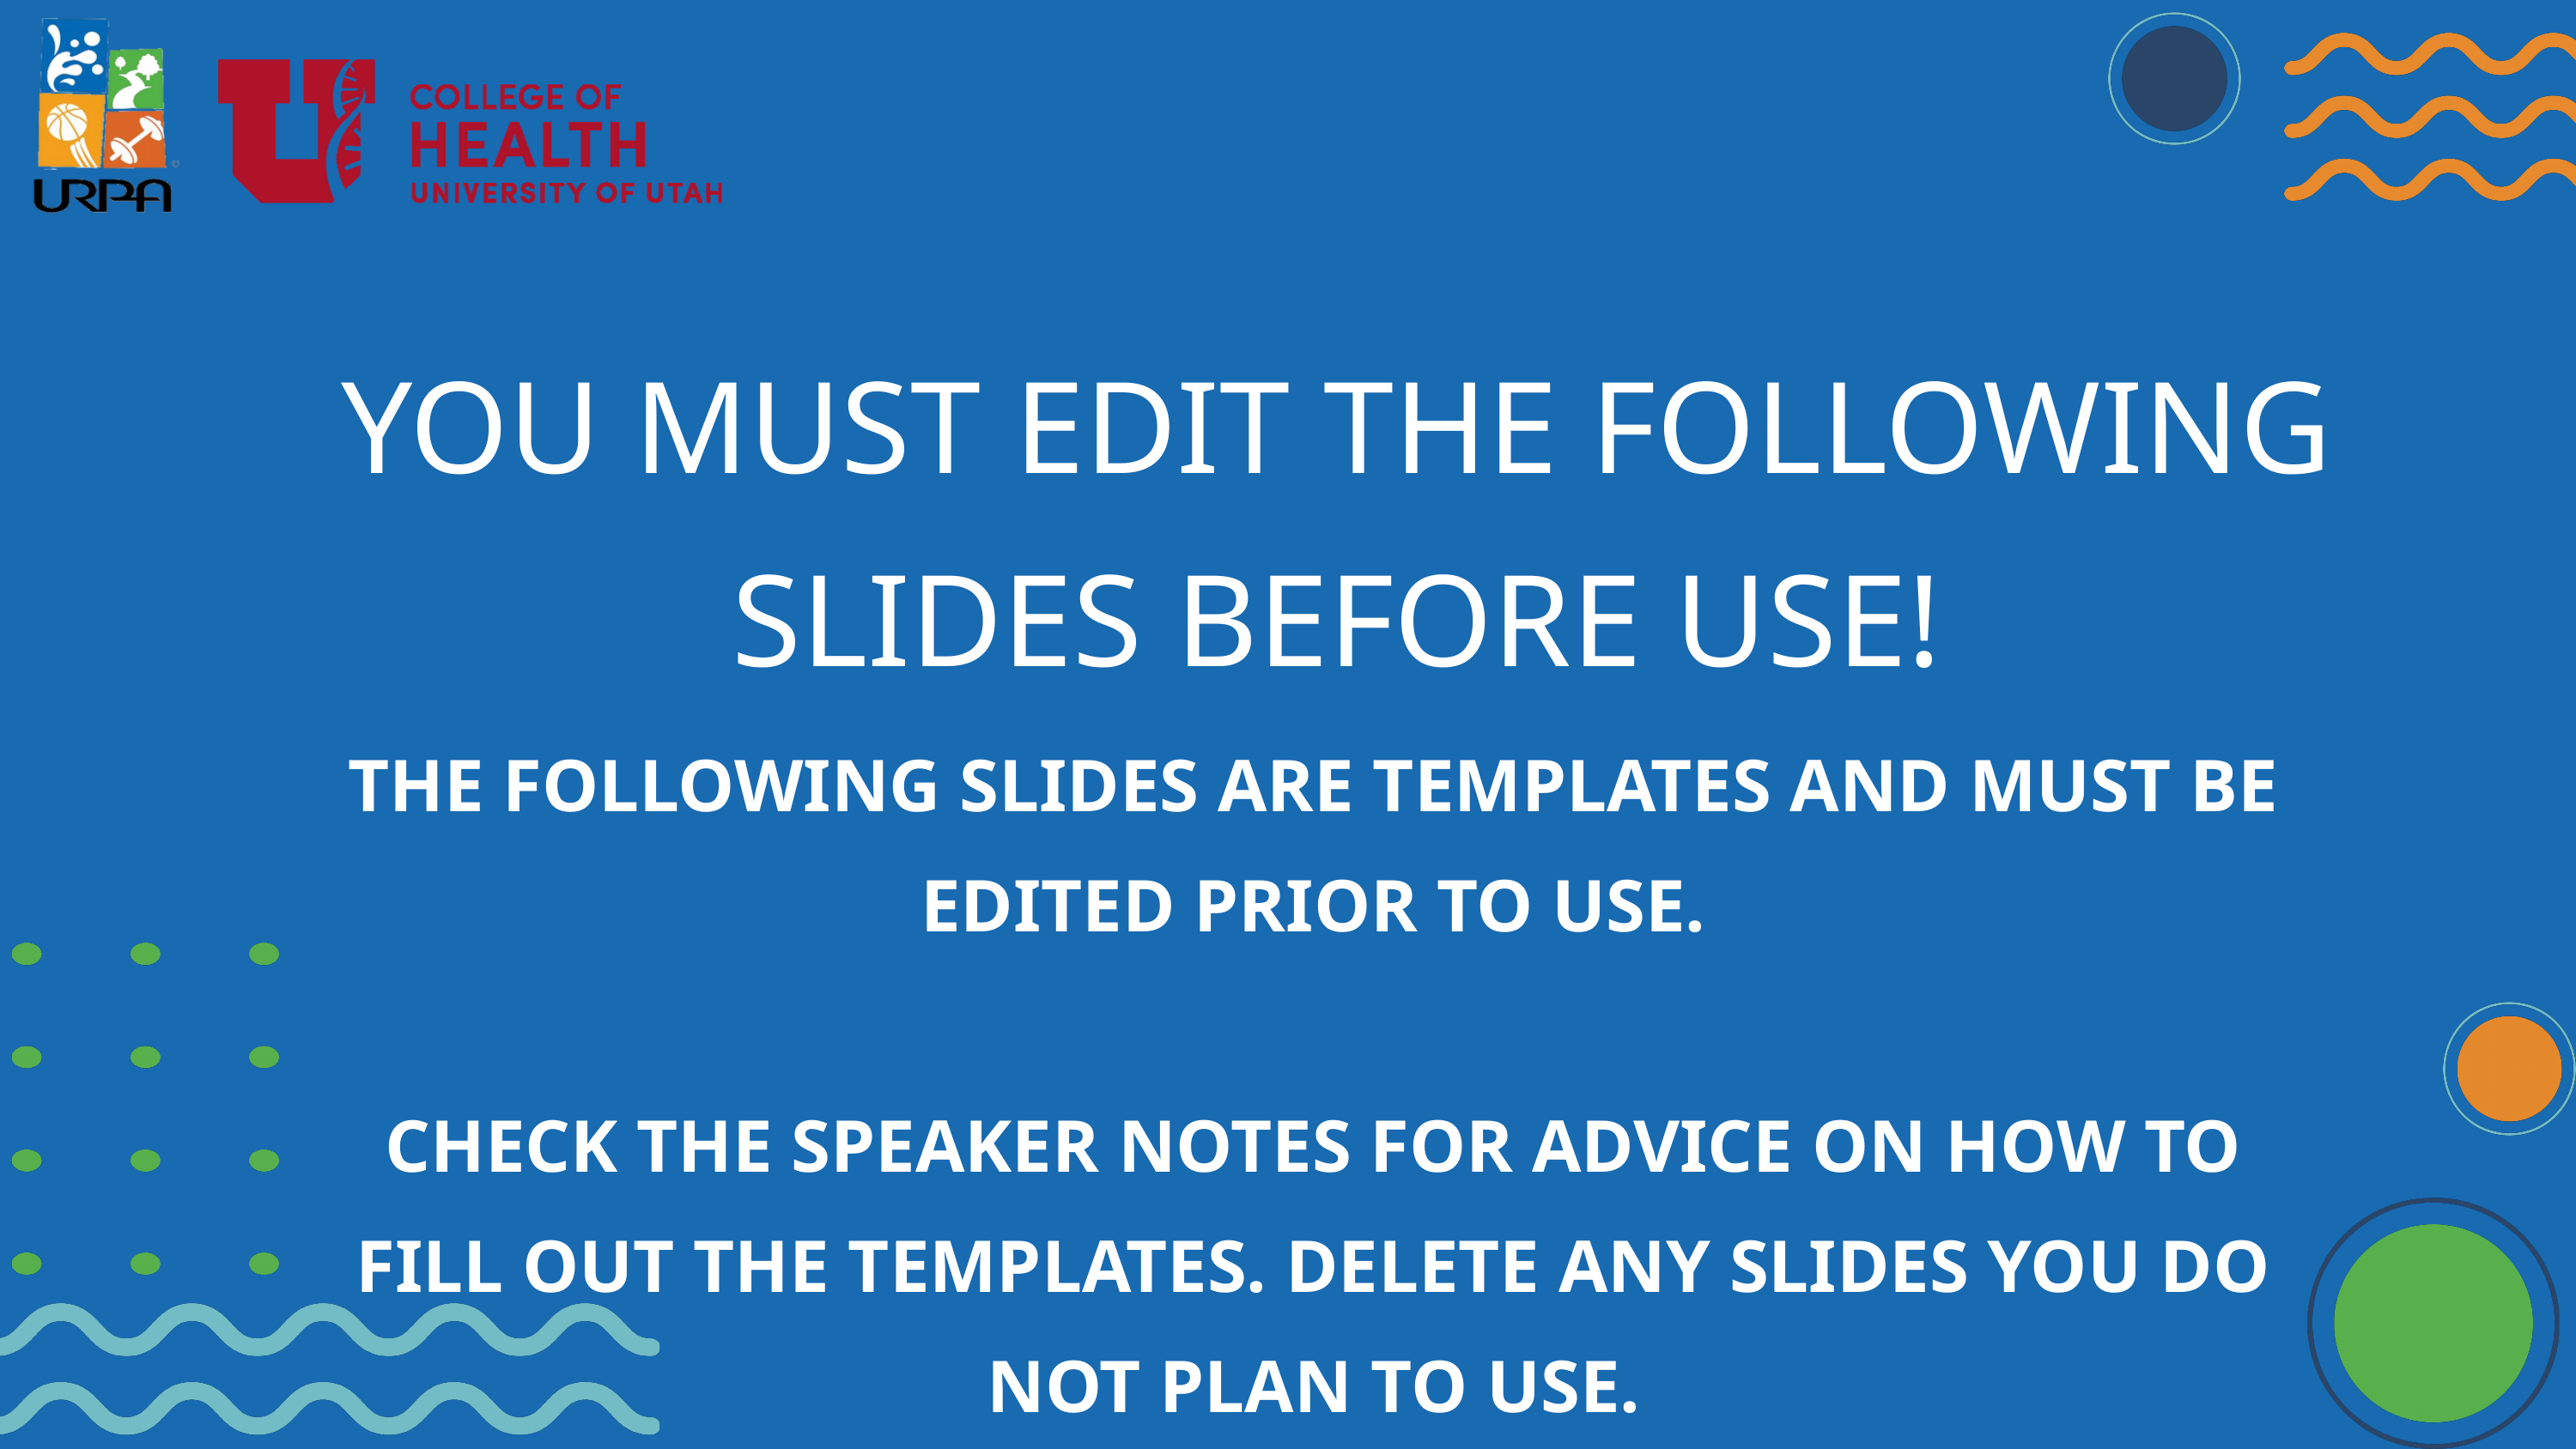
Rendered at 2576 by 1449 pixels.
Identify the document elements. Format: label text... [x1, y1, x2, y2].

text_box [2442, 1002, 2576, 1136]
text_box [217, 58, 722, 203]
text_box [2284, 33, 2576, 201]
text_box [0, 1303, 660, 1449]
text_box [2107, 12, 2241, 145]
text_box THE FOLLOWING SLIDES ARE TEMPLATES AND MUST BE EDITED PRIOR TO USE. CHECK THE SPEAKER NOTES FOR ADVICE ON HOW TO FILL OUT THE TEMPLATES. DELETE ANY SLIDES YOU DO NOT PLAN TO USE. [327, 706, 2300, 1427]
text_box [2307, 1197, 2560, 1449]
text_box [0, 1, 218, 233]
text_box [0, 943, 279, 1275]
text_box YOU MUST EDIT THE FOLLOWING SLIDES BEFORE USE! [214, 306, 2459, 692]
